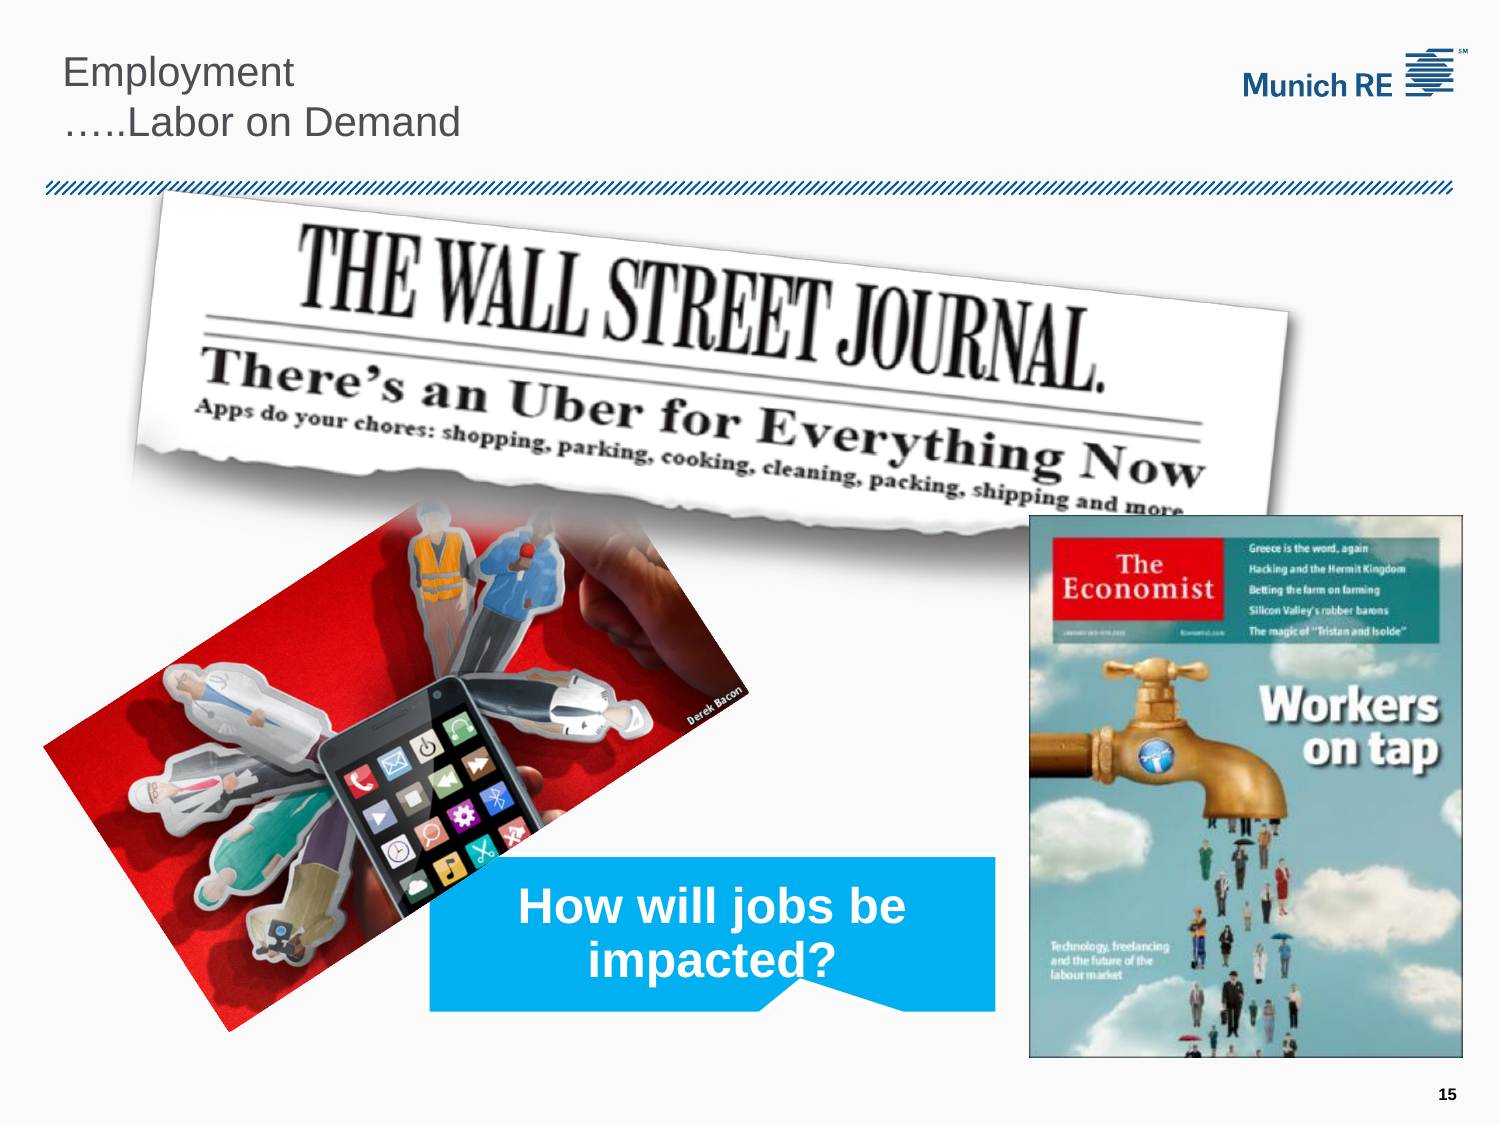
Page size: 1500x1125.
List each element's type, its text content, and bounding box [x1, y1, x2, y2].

text_box How will jobs be impacted? [427, 854, 998, 1014]
slide_number 15 [1384, 1071, 1457, 1117]
picture [44, 178, 1464, 1058]
title Employment …..Labor on Demand [62, 45, 1393, 138]
